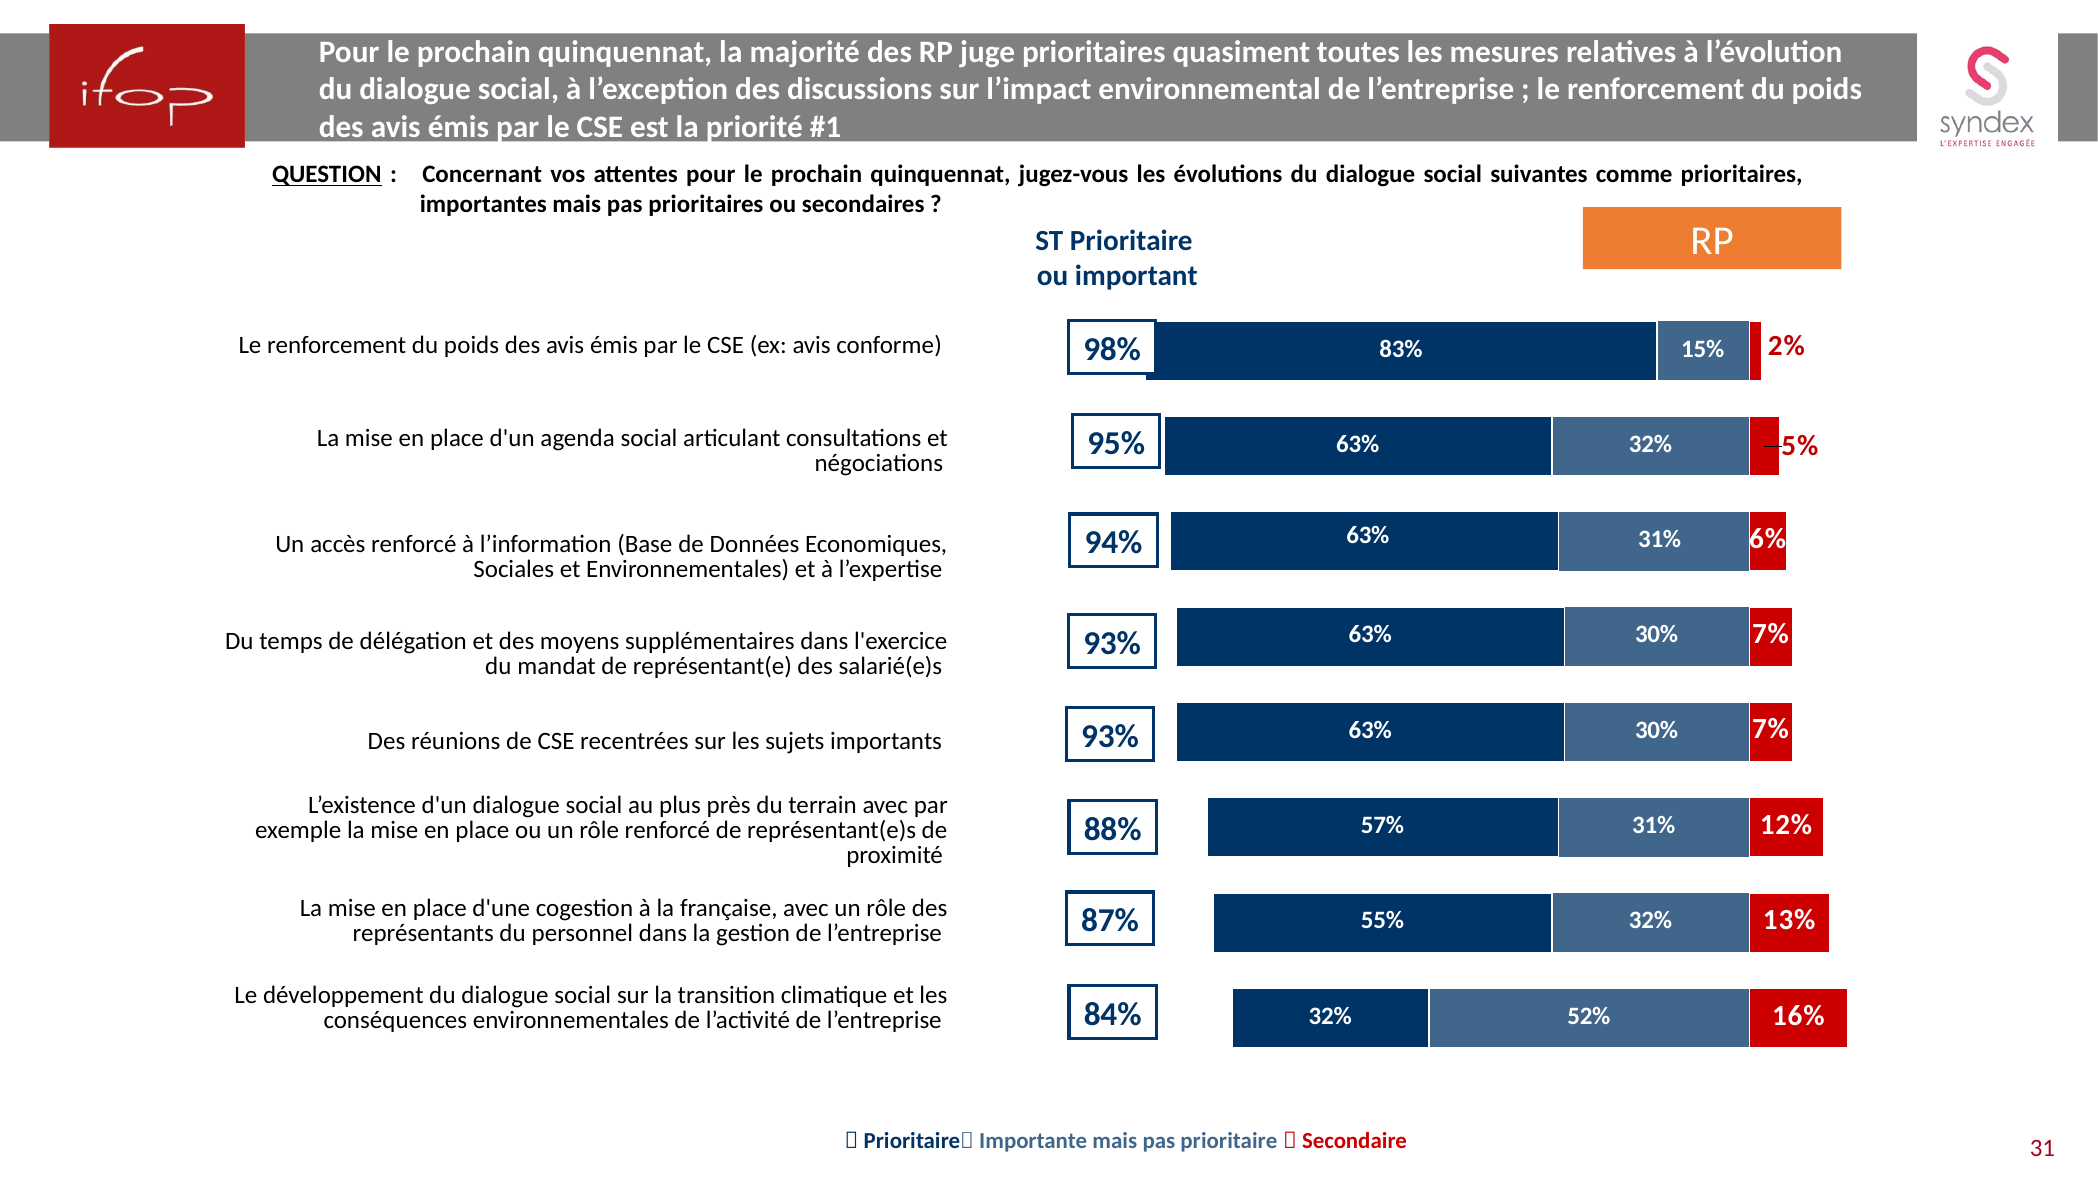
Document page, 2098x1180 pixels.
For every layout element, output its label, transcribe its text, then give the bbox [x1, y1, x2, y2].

table_cell L’existence d'un dialogue social au plus près du terrain avec par exemple la mise en place ou un rôle renforcé de représentant(e)s de proximité [217, 787, 950, 878]
table_cell Un accès renforcé à l’information (Base de Données Economiques, Sociales et Environnementales) et à l’expertise [217, 505, 950, 611]
list Pour le prochain quinquennat, la majorité des RP juge prioritaires quasiment toutes les mesures relatives à l’évolution du dialogue social, à l’exception des discussions sur l’impact environnemental de l’entreprise ; le renforcement du poids des avis émis par le CSE est la priorité #1 [304, 33, 1888, 142]
text_box ST Prioritaire ou important [997, 214, 1237, 299]
text_box QUESTION : Concernant vos attentes pour le prochain quinquennat, jugez-vous les évolutions du dialogue social suivantes comme prioritaires, importantes mais pas prioritaires ou secondaires ? [258, 151, 1860, 224]
table_header Le renforcement du poids des avis émis par le CSE (ex: avis conforme) [217, 294, 950, 400]
table_cell Des réunions de CSE recentrées sur les sujets importants [217, 699, 950, 787]
table_cell Le développement du dialogue social sur la transition climatique et les conséquences environnementales de l’activité de l’entreprise [217, 966, 950, 1054]
table_cell Du temps de délégation et des moyens supplémentaires dans l'exercice du mandat de représentant(e) des salarié(e)s [217, 611, 950, 699]
picture [1917, 31, 2058, 154]
picture [49, 24, 245, 148]
text_box  Prioritaire Importante mais pas prioritaire  Secondaire [355, 1118, 1896, 1161]
text_box RP [1582, 206, 1842, 230]
table_cell La mise en place d'une cogestion à la française, avec un rôle des représentants du personnel dans la gestion de l’entreprise [217, 878, 950, 966]
table_cell La mise en place d'un agenda social articulant consultations et négociations [217, 400, 950, 505]
chart [1009, 230, 1996, 1119]
